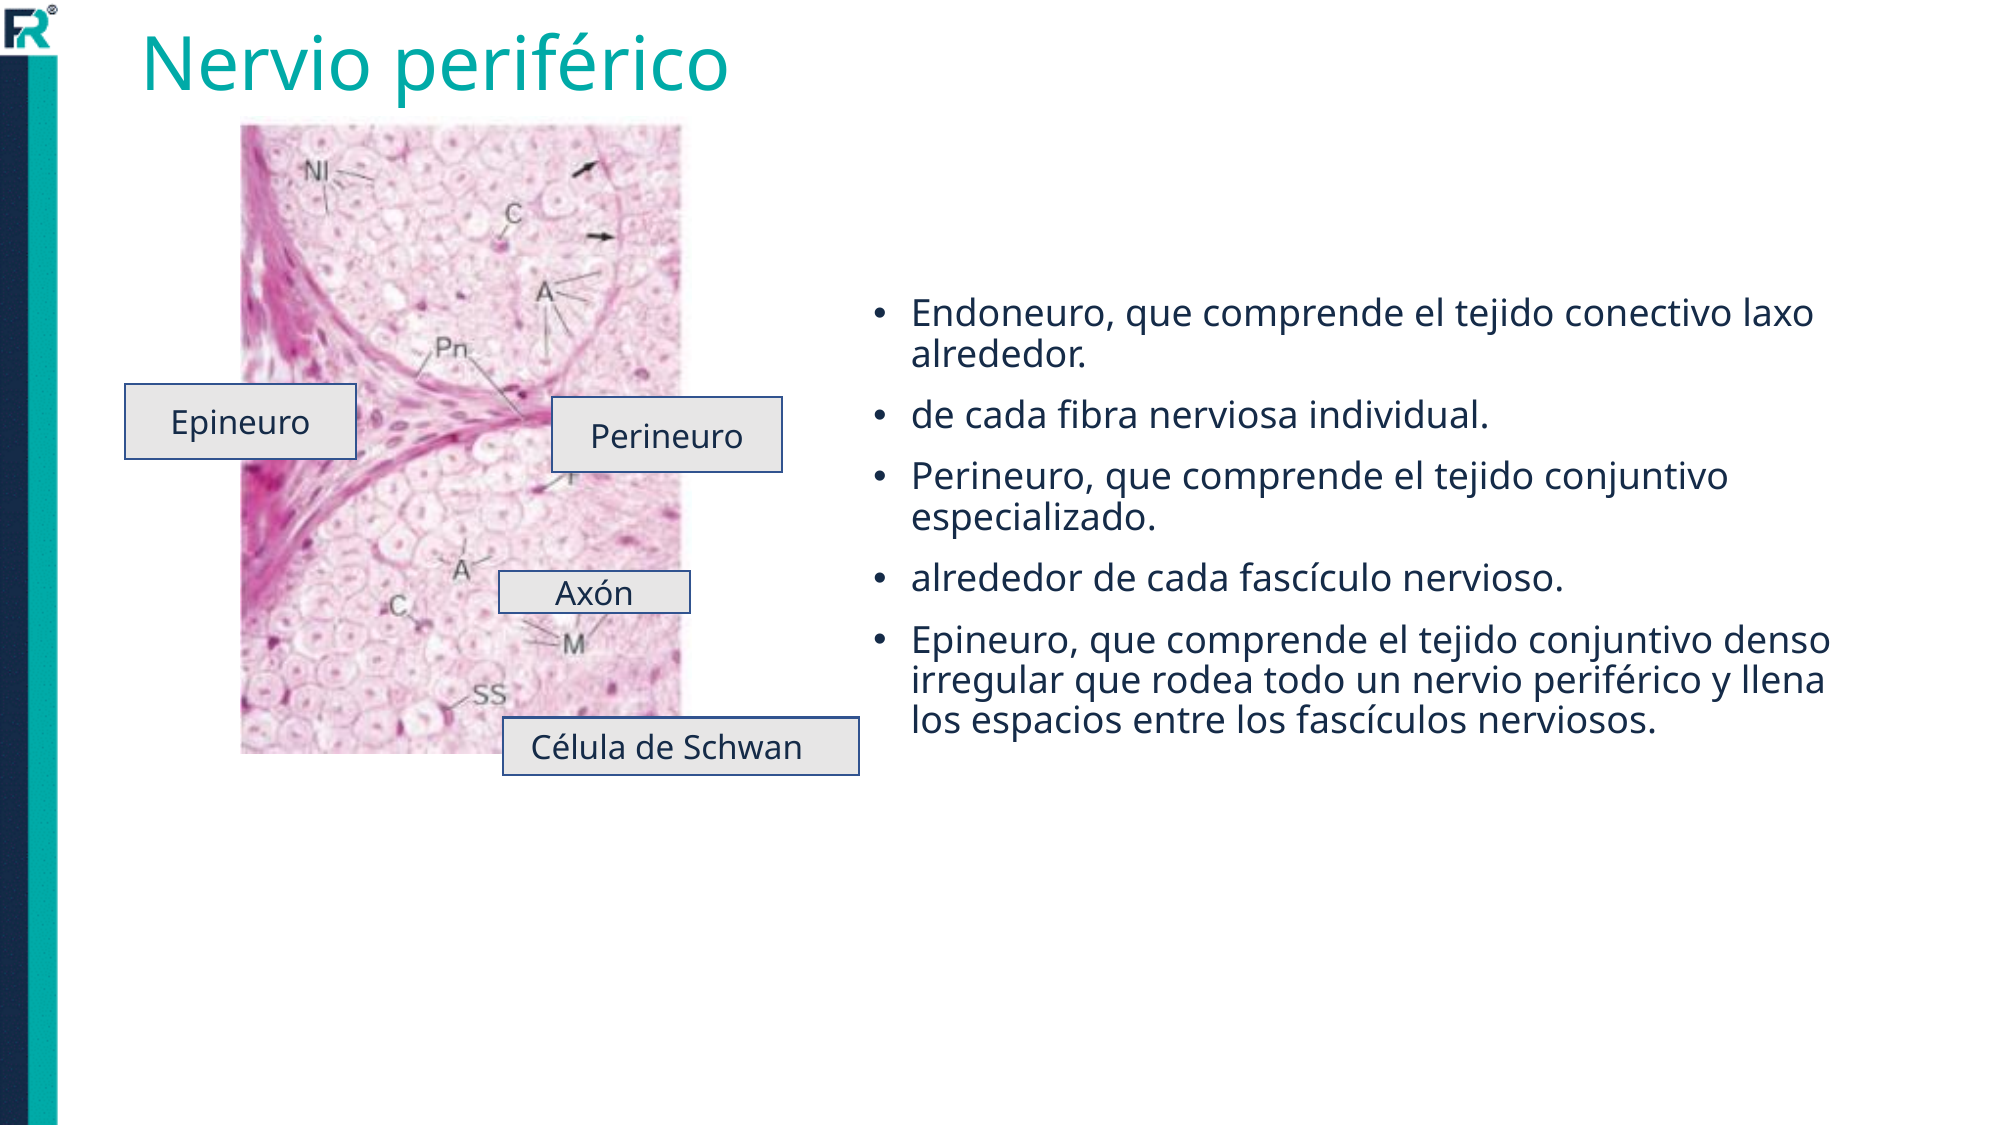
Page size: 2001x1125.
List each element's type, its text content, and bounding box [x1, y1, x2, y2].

text_box Epineuro [125, 384, 235, 459]
text_box Célula de Schwan [502, 717, 859, 776]
text_box Perineuro [696, 397, 783, 473]
list Endoneuro, que comprende el tejido conectivo laxo alrededor. de cada fibra nerviosa individual. Perineuro, que comprende el tejido conjuntivo especializado. alrededor de cada fascículo nervioso. Epineuro, que comprende el tejido conjuntivo denso irregular que rodea todo un nervio periférico y llena los espacios entre los fascículos nerviosos. [858, 287, 1896, 1001]
title Nervio periférico [125, 0, 1851, 176]
picture [0, 0, 2001, 1125]
